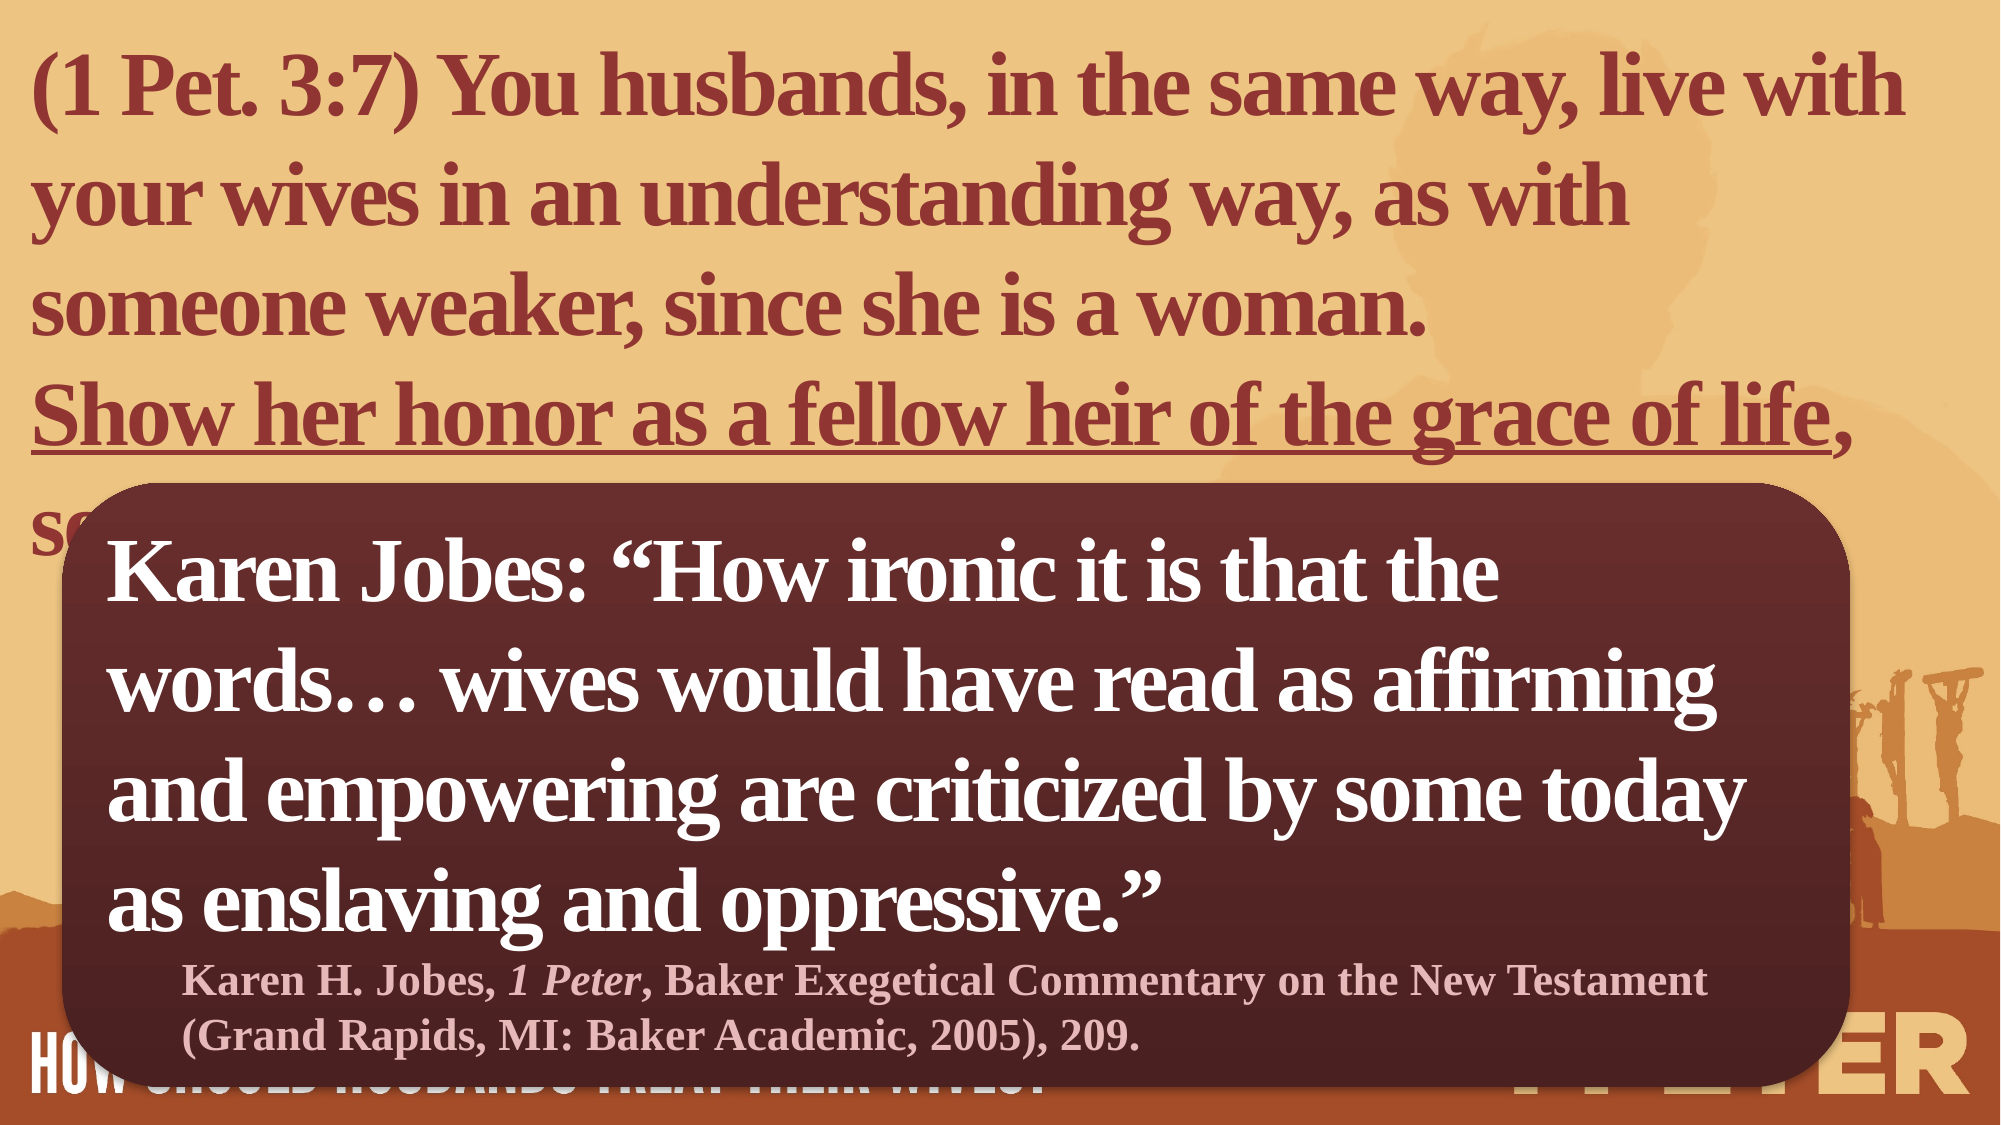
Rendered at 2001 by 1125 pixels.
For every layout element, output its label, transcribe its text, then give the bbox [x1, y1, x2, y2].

picture [0, 0, 2001, 1125]
text_box Karen Jobes: “How ironic it is that the words… wives would have read as affirming and empowering are criticized by some today as enslaving and oppressive.” Karen H. Jobes, 1 Peter, Baker Exegetical Commentary on the New Testament (Grand Rapids, MI: Baker Academic, 2005), 209. [60, 480, 1852, 1090]
text_box (1 Pet. 3:7) You husbands, in the same way, live with your wives in an understanding way, as with someone weaker, since she is a woman. Show her honor as a fellow heir of the grace of life, so that your prayers will not be hindered. [16, 16, 1975, 582]
